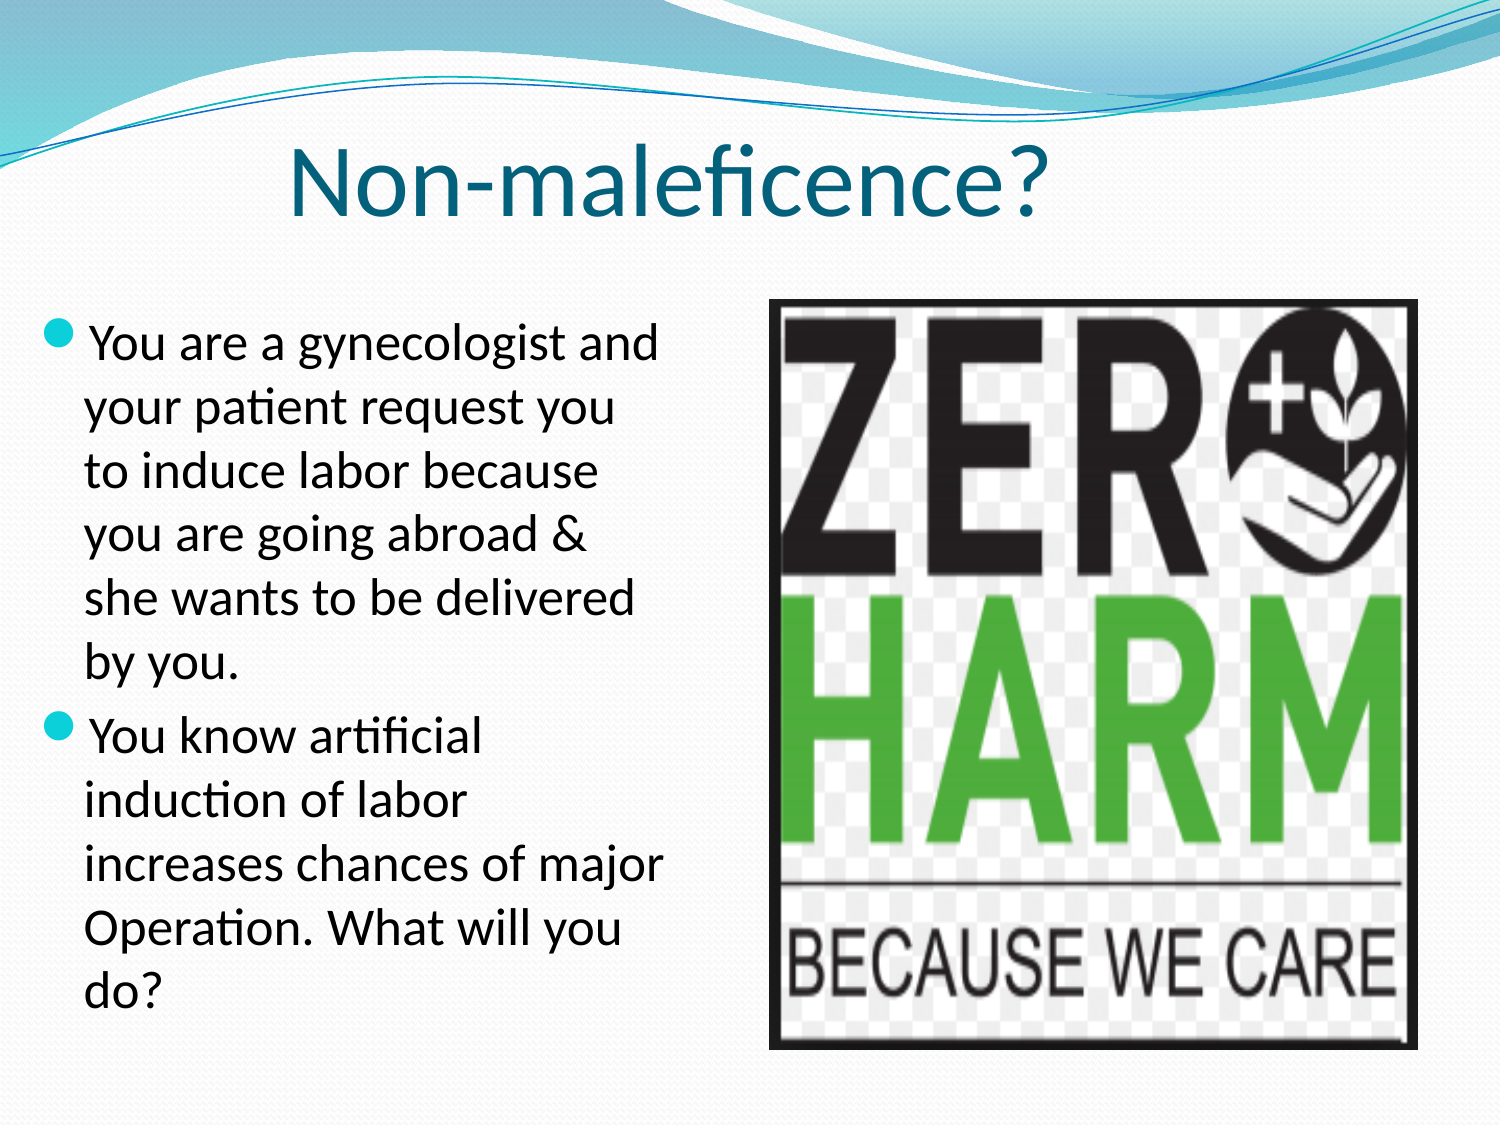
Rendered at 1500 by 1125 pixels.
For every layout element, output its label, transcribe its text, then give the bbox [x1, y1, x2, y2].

list You are a gynecologist and your patient request you to induce labor because you are going abroad & she wants to be delivered by you. You know artificial induction of labor increases chances of major Operation. What will you do? [24, 299, 688, 1028]
title Non-maleficence? [287, 50, 1500, 238]
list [769, 299, 1418, 1051]
